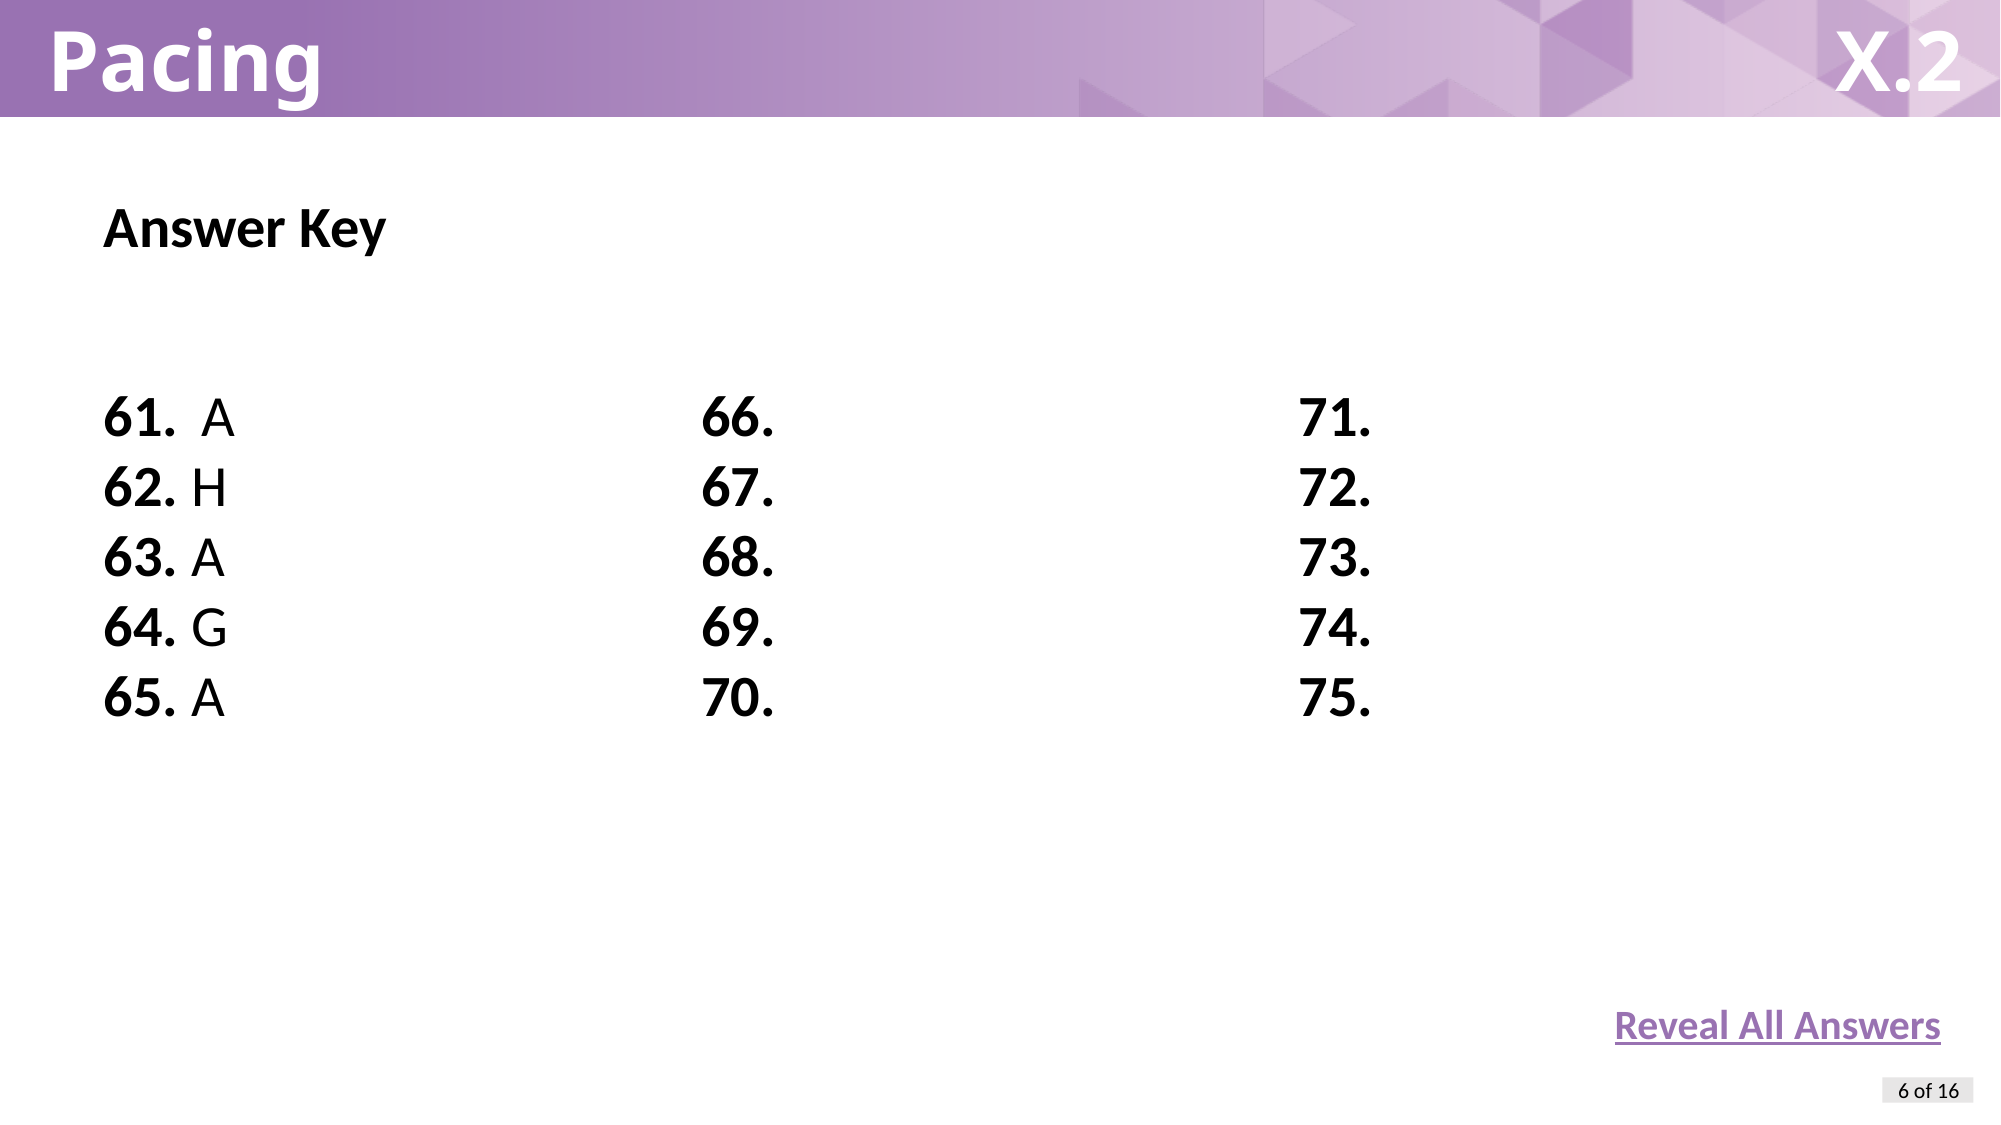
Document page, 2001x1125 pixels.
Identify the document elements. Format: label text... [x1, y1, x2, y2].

text_box [0, 0, 2000, 118]
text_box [1876, 1076, 1981, 1104]
text_box Pacing [32, 11, 720, 117]
picture [989, 0, 2000, 117]
text_box Answer Key [88, 181, 1912, 267]
text_box Reveal All Answers [1612, 990, 1957, 1047]
text_box A H A G A [88, 370, 1912, 784]
